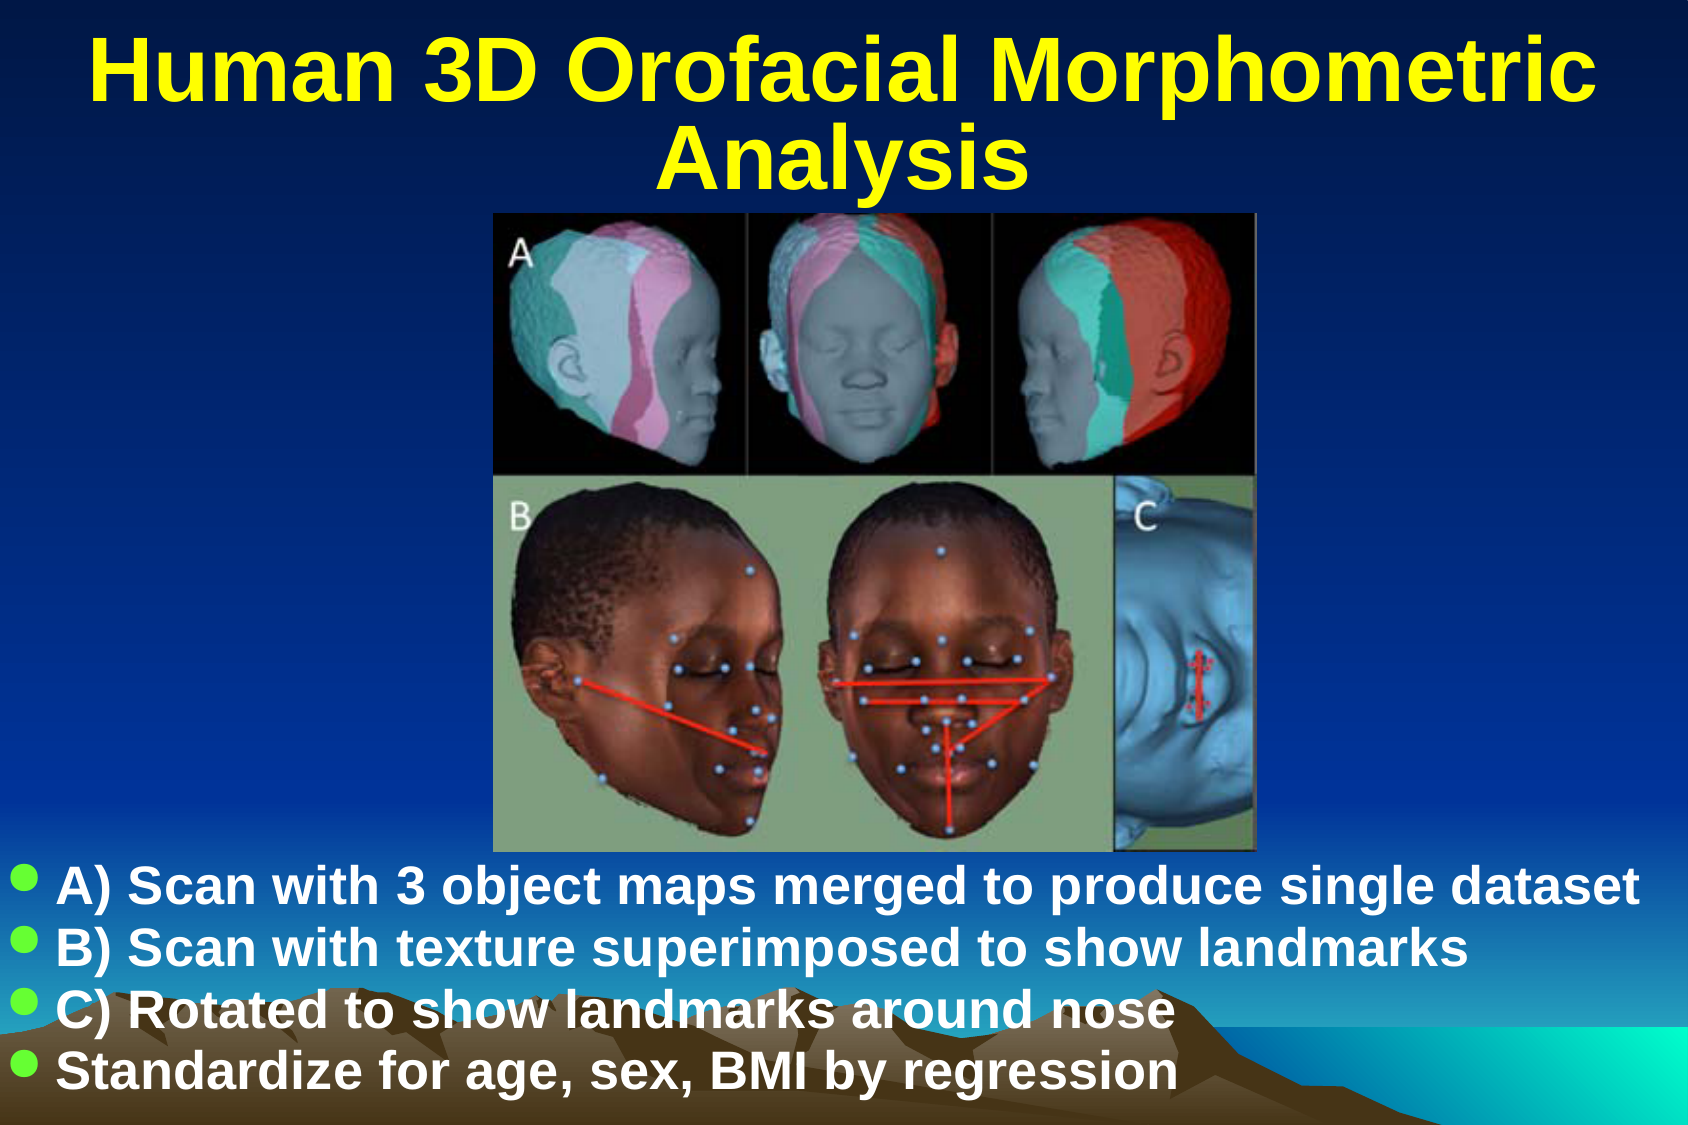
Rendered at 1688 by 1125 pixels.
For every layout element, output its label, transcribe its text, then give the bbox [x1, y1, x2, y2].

picture [493, 213, 1257, 853]
text_box A) Scan with 3 object maps merged to produce single dataset B) Scan with texture superimposed to show landmarks C) Rotated to show landmarks around nose Standardize for age, sex, BMI by regression [0, 847, 1688, 1110]
title Human 3D Orofacial Morphometric Analysis [0, 0, 1688, 238]
